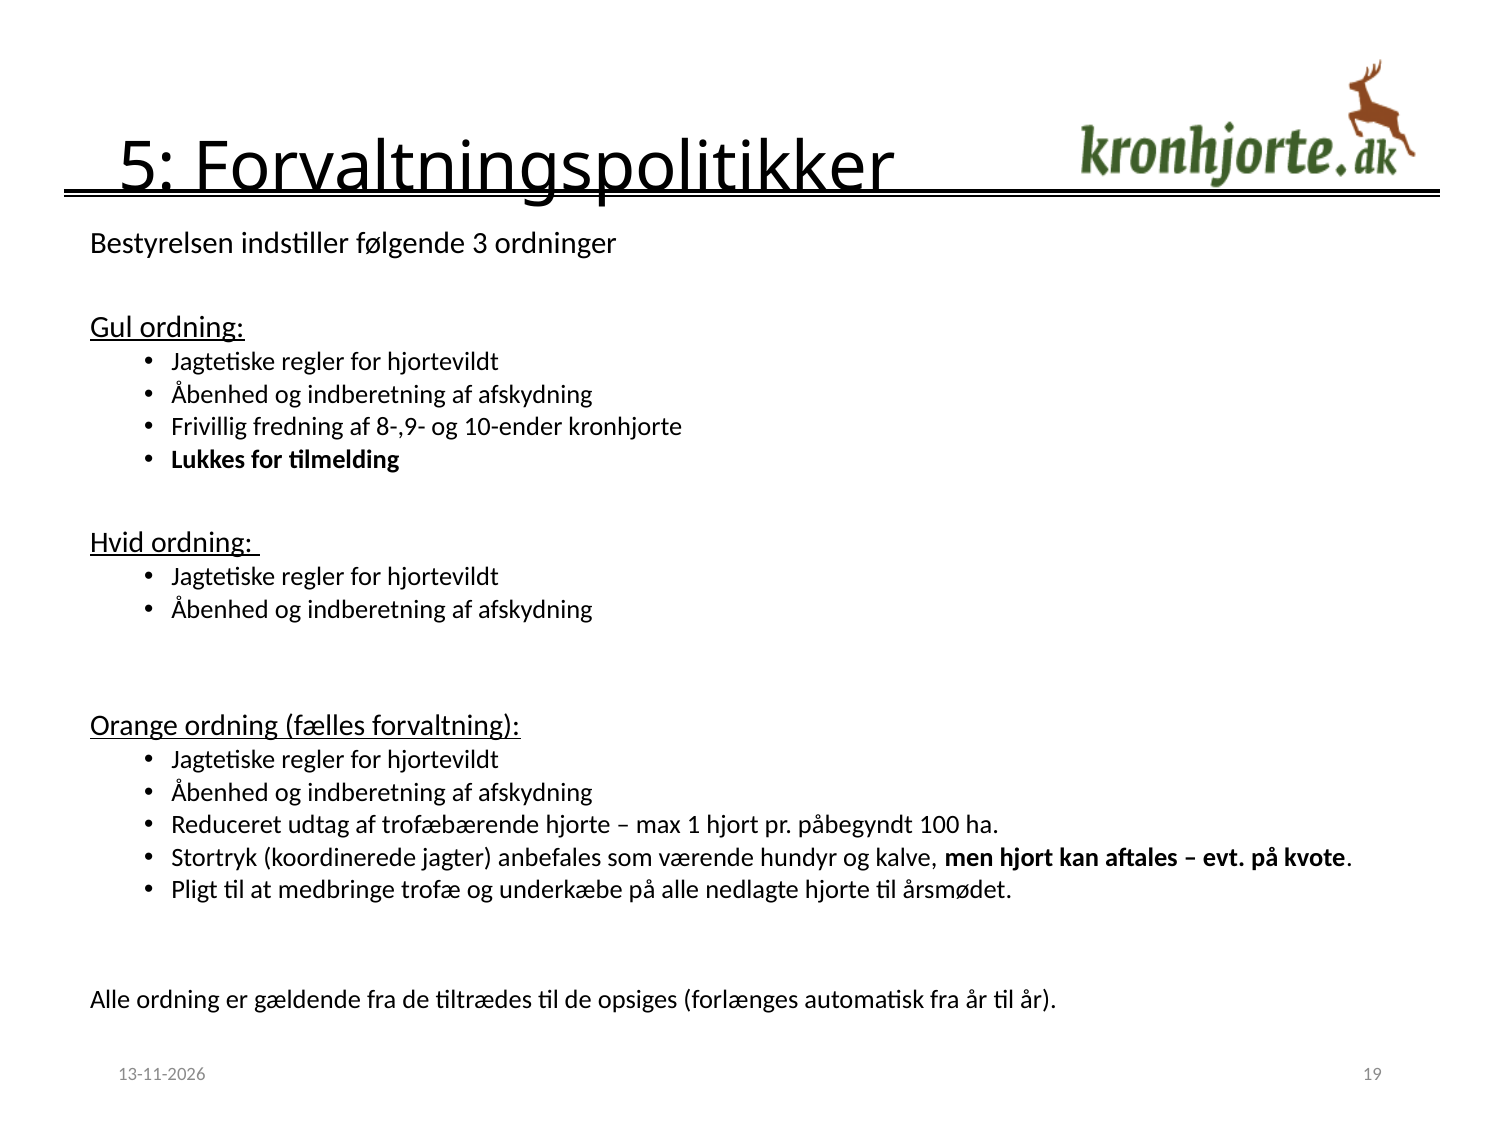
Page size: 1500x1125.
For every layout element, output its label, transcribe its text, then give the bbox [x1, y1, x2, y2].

slide_number 19 [1059, 1042, 1397, 1103]
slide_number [103, 1042, 441, 1103]
picture [1080, 58, 1417, 189]
list Bestyrelsen indstiller følgende 3 ordninger Gul ordning: Jagtetiske regler for hjortevildt Åbenhed og indberetning af afskydning Frivillig fredning af 8-,9- og 10-ender kronhjorte Lukkes for tilmelding Hvid ordning: Jagtetiske regler for hjortevildt Åbenhed og indberetning af afskydning Orange ordning (fælles forvaltning): Jagtetiske regler for hjortevildt Åbenhed og indberetning af afskydning Reduceret udtag af trofæbærende hjorte – max 1 hjort pr. påbegyndt 100 ha. Stortryk (koordinerede jagter) anbefales som værende hundyr og kalve, men hjort kan aftales – evt. på kvote. Pligt til at medbringe trofæ og underkæbe på alle nedlagte hjorte til årsmødet. Alle ordning er gældende fra de tiltrædes til de opsiges (forlænges automatisk fra år til år). [75, 219, 1425, 1035]
title 5: Forvaltningspolitikker [103, 59, 1397, 219]
